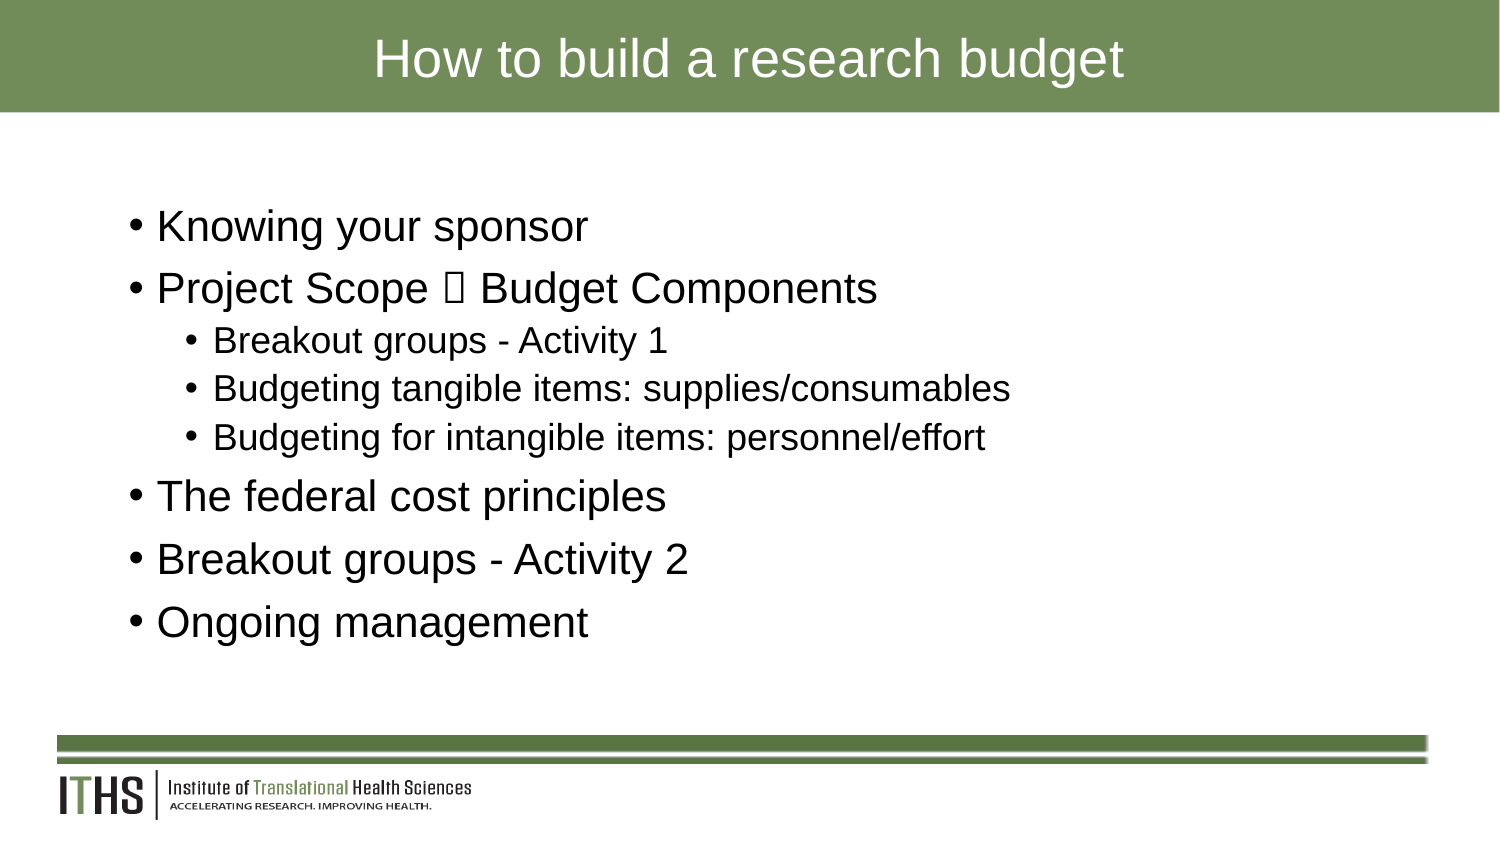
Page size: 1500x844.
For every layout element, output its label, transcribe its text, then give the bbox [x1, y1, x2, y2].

picture [60, 770, 471, 820]
picture [57, 735, 1443, 764]
text_box How to build a research budget [0, 0, 1500, 113]
text_box Knowing your sponsor Project Scope  Budget Components Breakout groups - Activity 1 Budgeting tangible items: supplies/consumables Budgeting for intangible items: personnel/effort The federal cost principles Breakout groups - Activity 2 Ongoing management [113, 195, 1391, 650]
